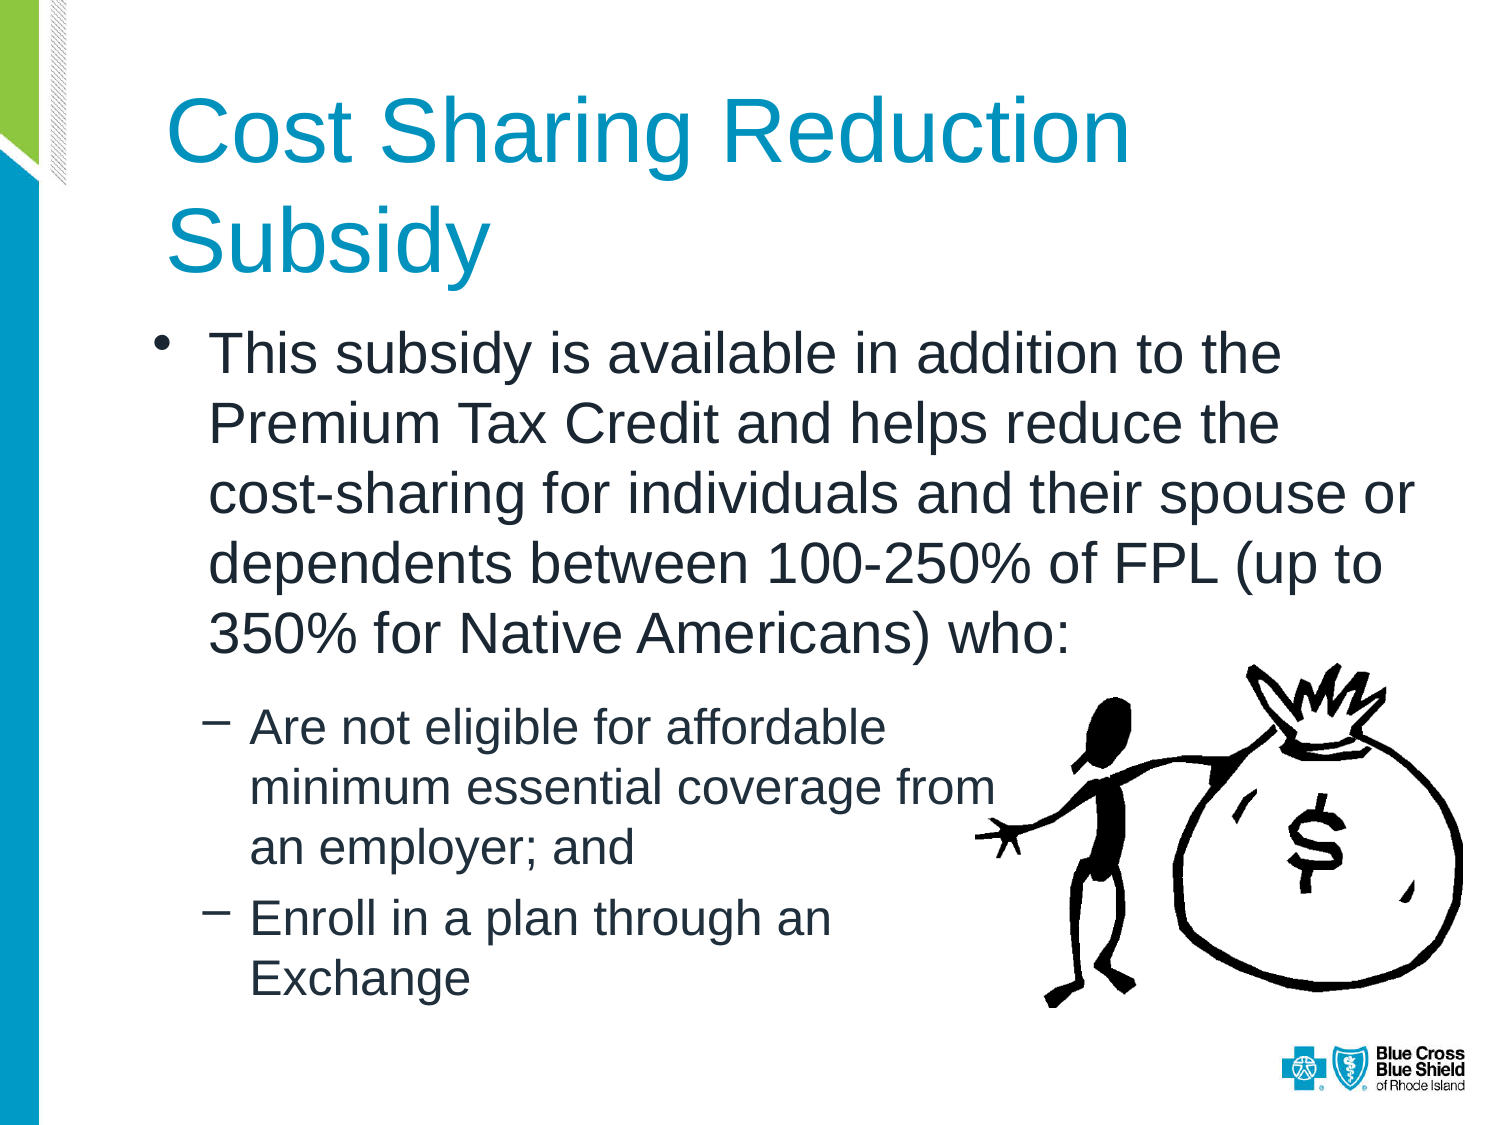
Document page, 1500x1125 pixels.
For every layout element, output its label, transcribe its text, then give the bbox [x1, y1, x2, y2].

list This subsidy is available in addition to the Premium Tax Credit and helps reduce the cost-sharing for individuals and their spouse or dependents between 100-250% of FPL (up to 350% for Native Americans) who: [137, 307, 1438, 613]
text_box Are not eligible for affordable minimum essential coverage from an employer; and Enroll in a plan through an Exchange [112, 687, 1025, 1125]
picture [0, 0, 1500, 1125]
title Cost Sharing Reduction Subsidy [149, 87, 1413, 276]
